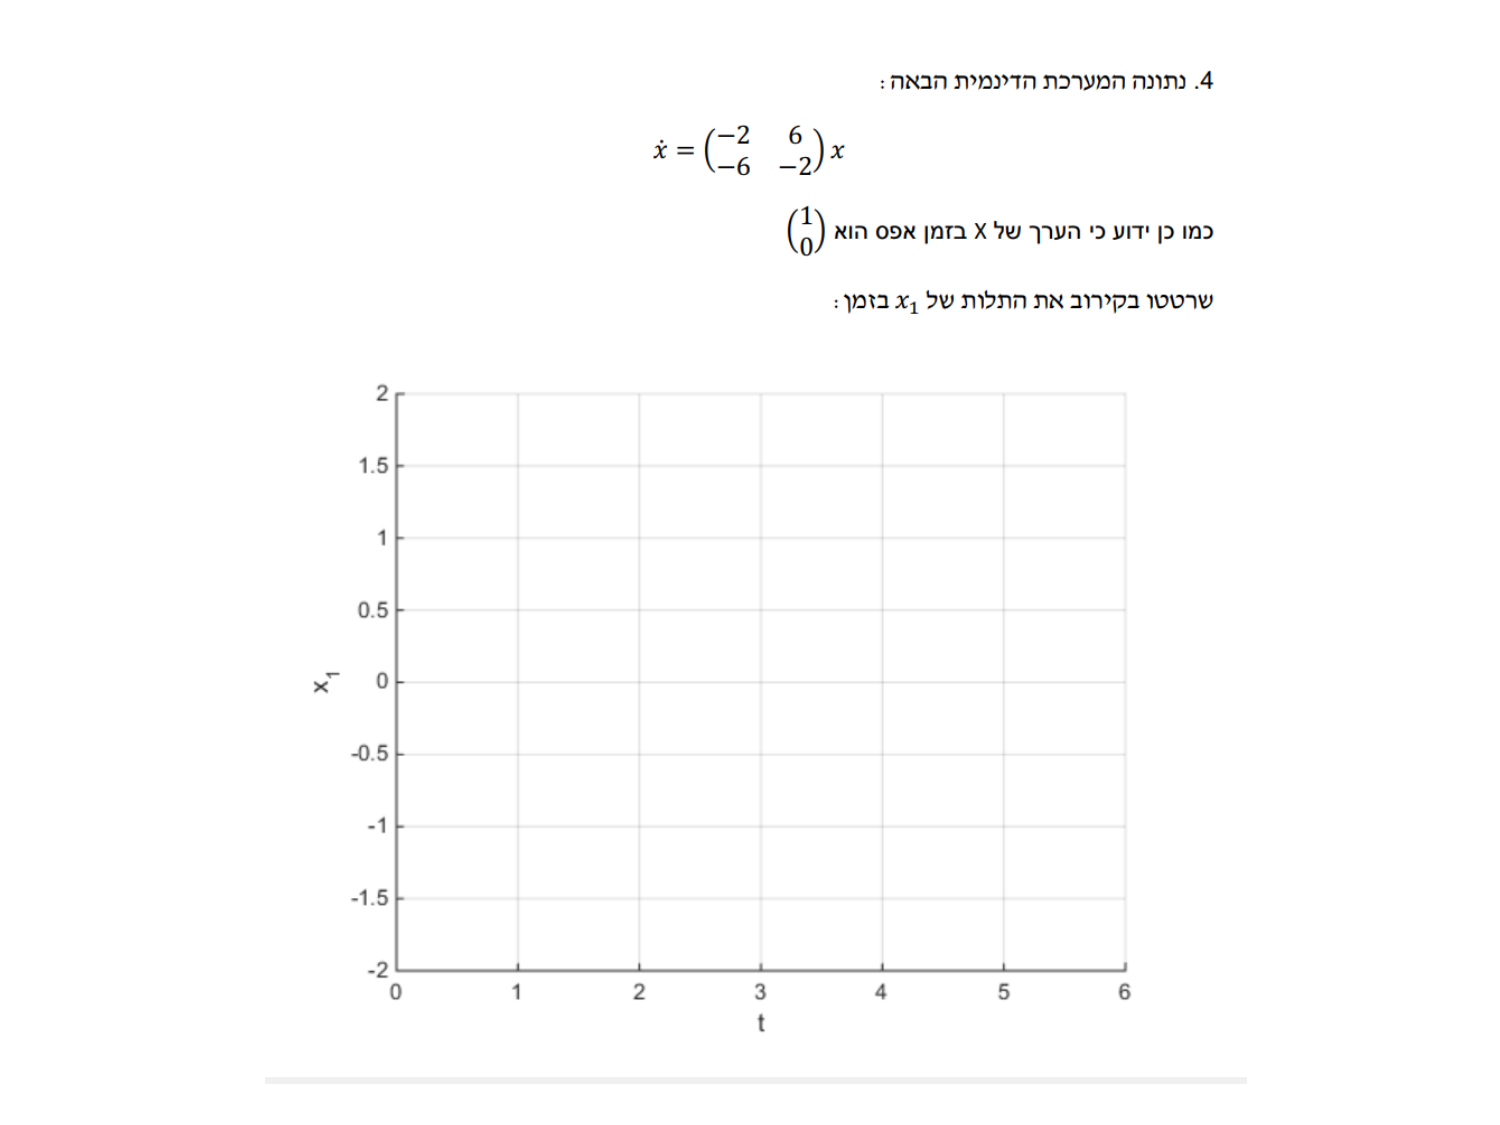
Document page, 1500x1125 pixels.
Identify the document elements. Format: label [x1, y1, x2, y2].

picture [265, 53, 1247, 1084]
